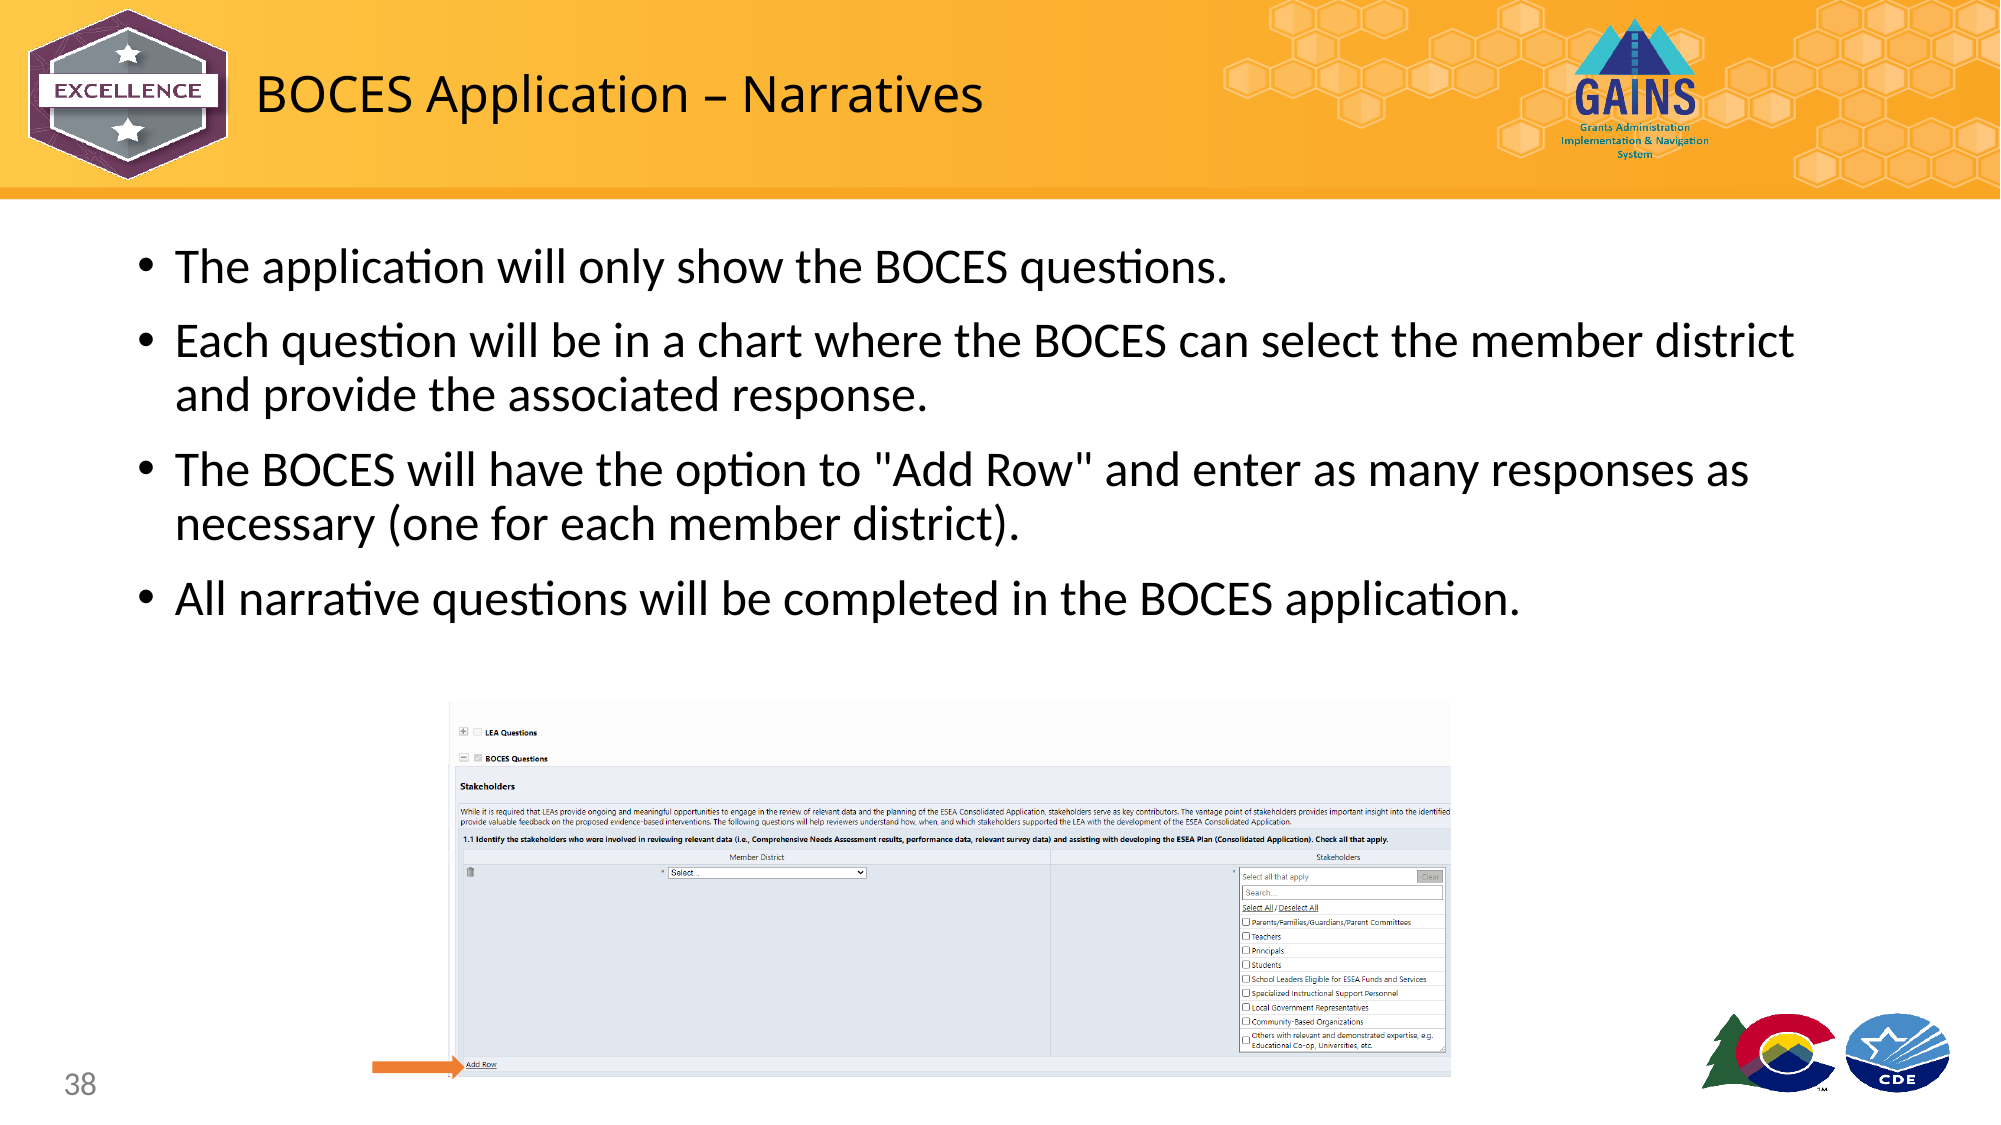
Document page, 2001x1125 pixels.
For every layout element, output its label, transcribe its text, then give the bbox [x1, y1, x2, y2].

slide_number 38 [48, 1054, 499, 1115]
title BOCES Application – Narratives [255, 68, 1384, 166]
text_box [373, 701, 1451, 1077]
picture [0, 0, 2000, 200]
list The application will only show the BOCES questions. Each question will be in a chart where the BOCES can select the member district and provide the associated response. The BOCES will have the option to "Add Row" and enter as many responses as necessary (one for each member district). All narrative questions will be completed in the BOCES application. [137, 239, 1863, 665]
picture [1700, 1012, 1950, 1093]
